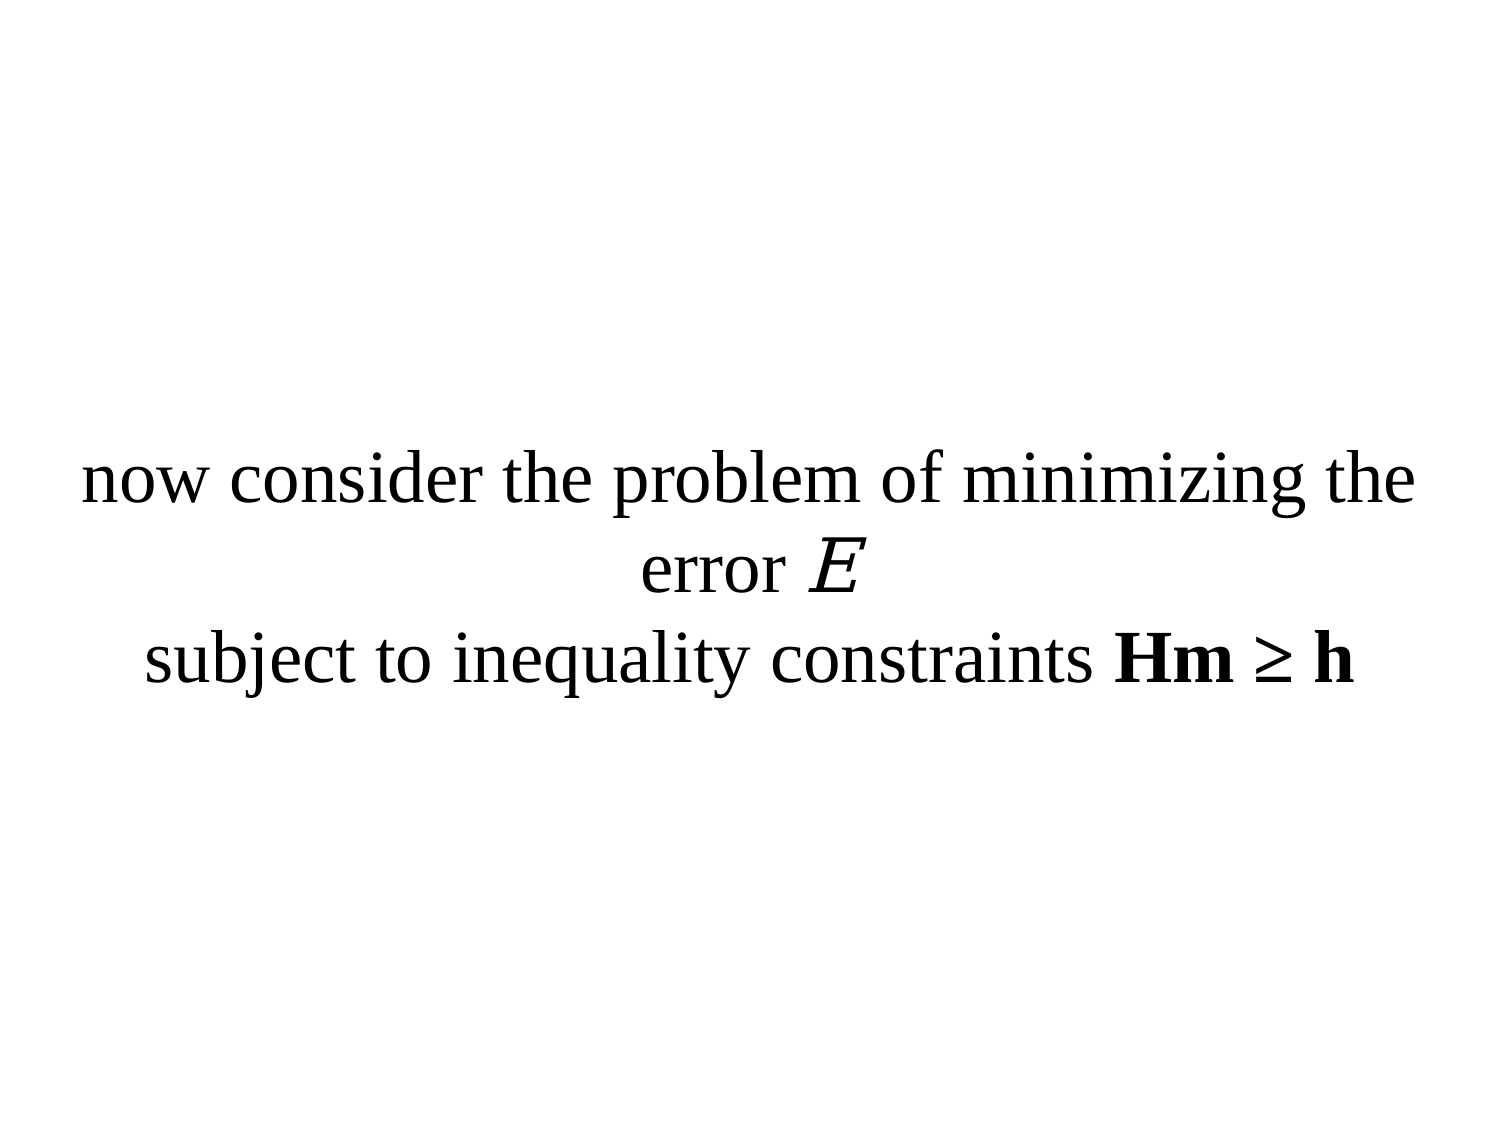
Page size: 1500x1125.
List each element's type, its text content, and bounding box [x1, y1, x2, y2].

text_box now consider the problem of minimizing the error E subject to inequality constraints Hm ≥ h [0, 0, 1500, 1125]
